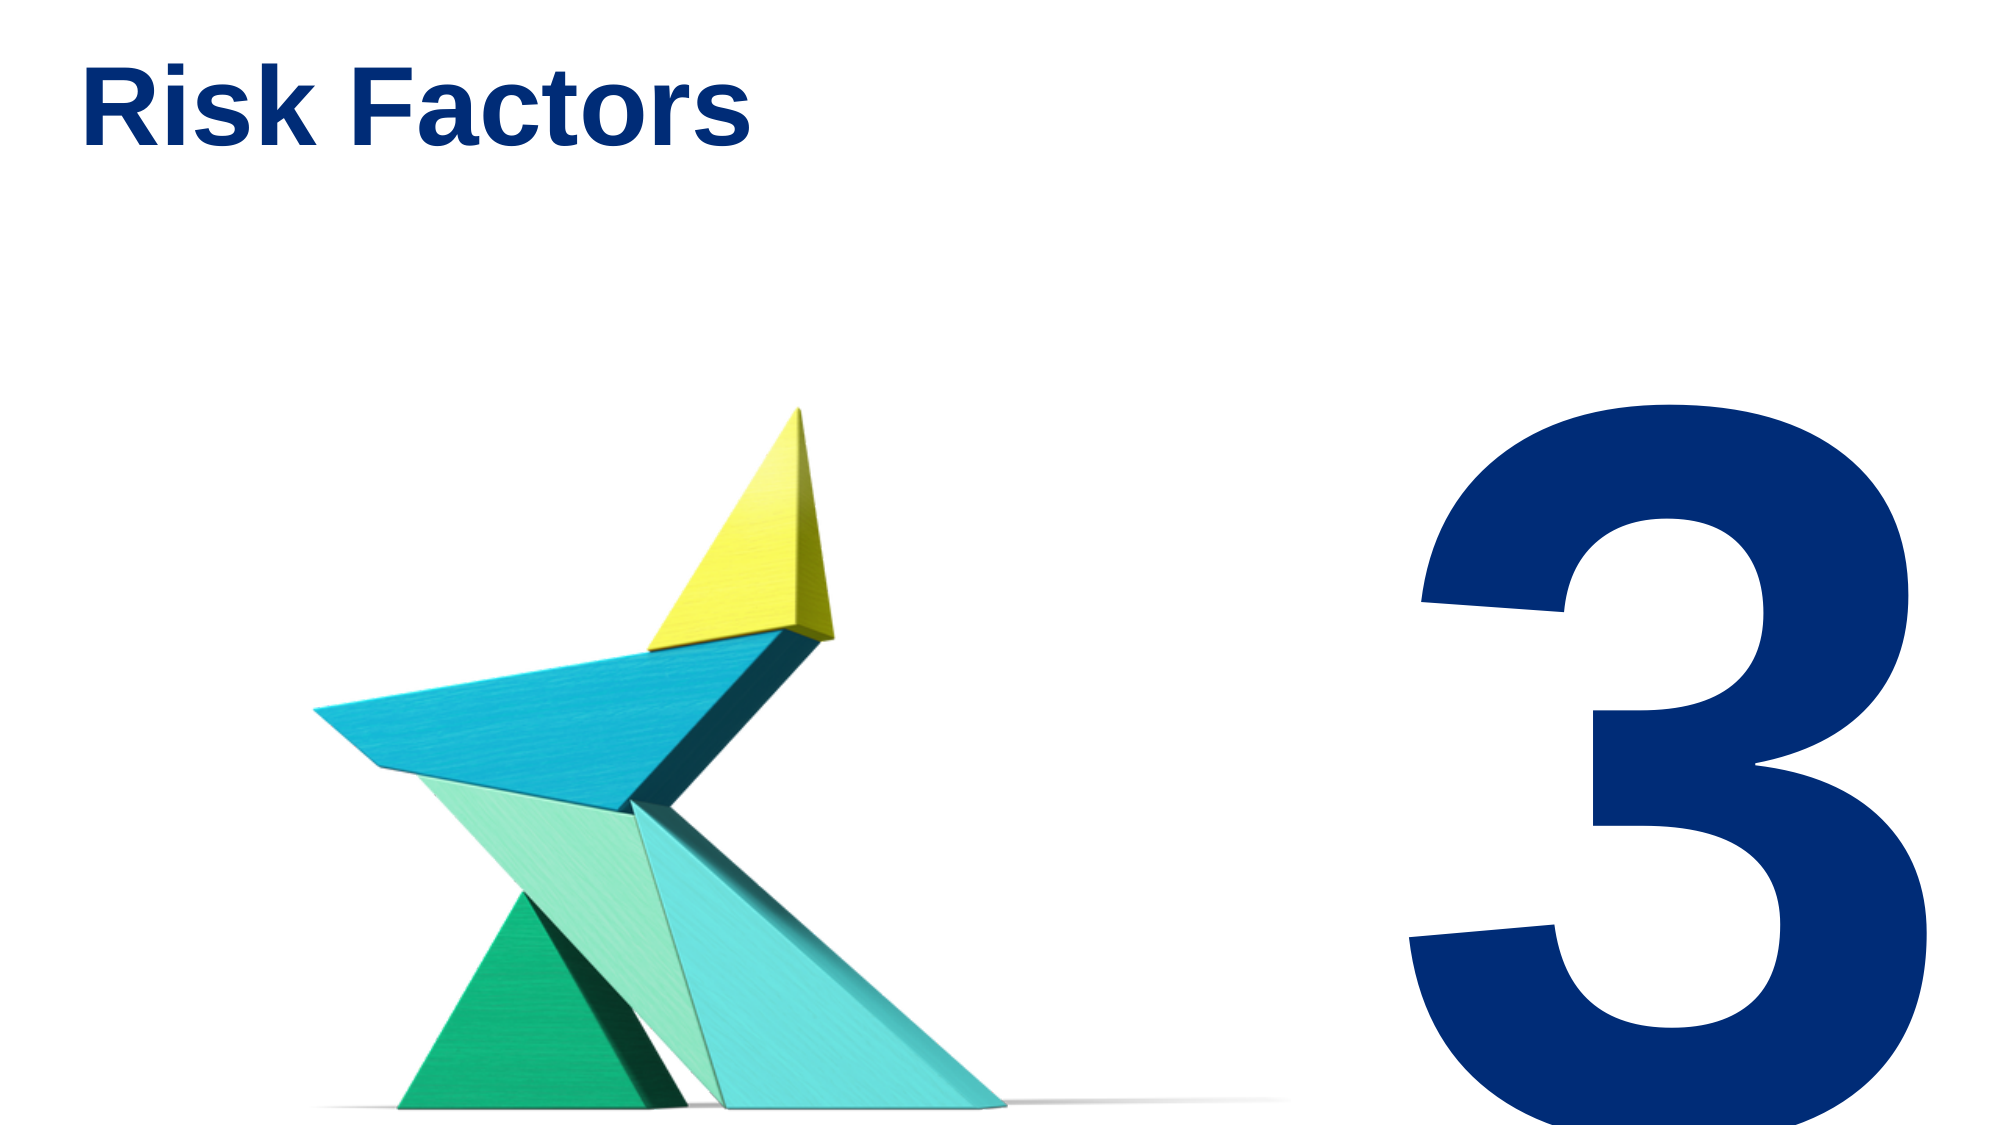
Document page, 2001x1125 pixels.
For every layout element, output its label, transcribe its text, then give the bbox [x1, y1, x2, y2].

picture [40, 271, 1292, 1125]
title Risk Factors [79, 58, 1443, 270]
list 3 [1290, 83, 2000, 1105]
